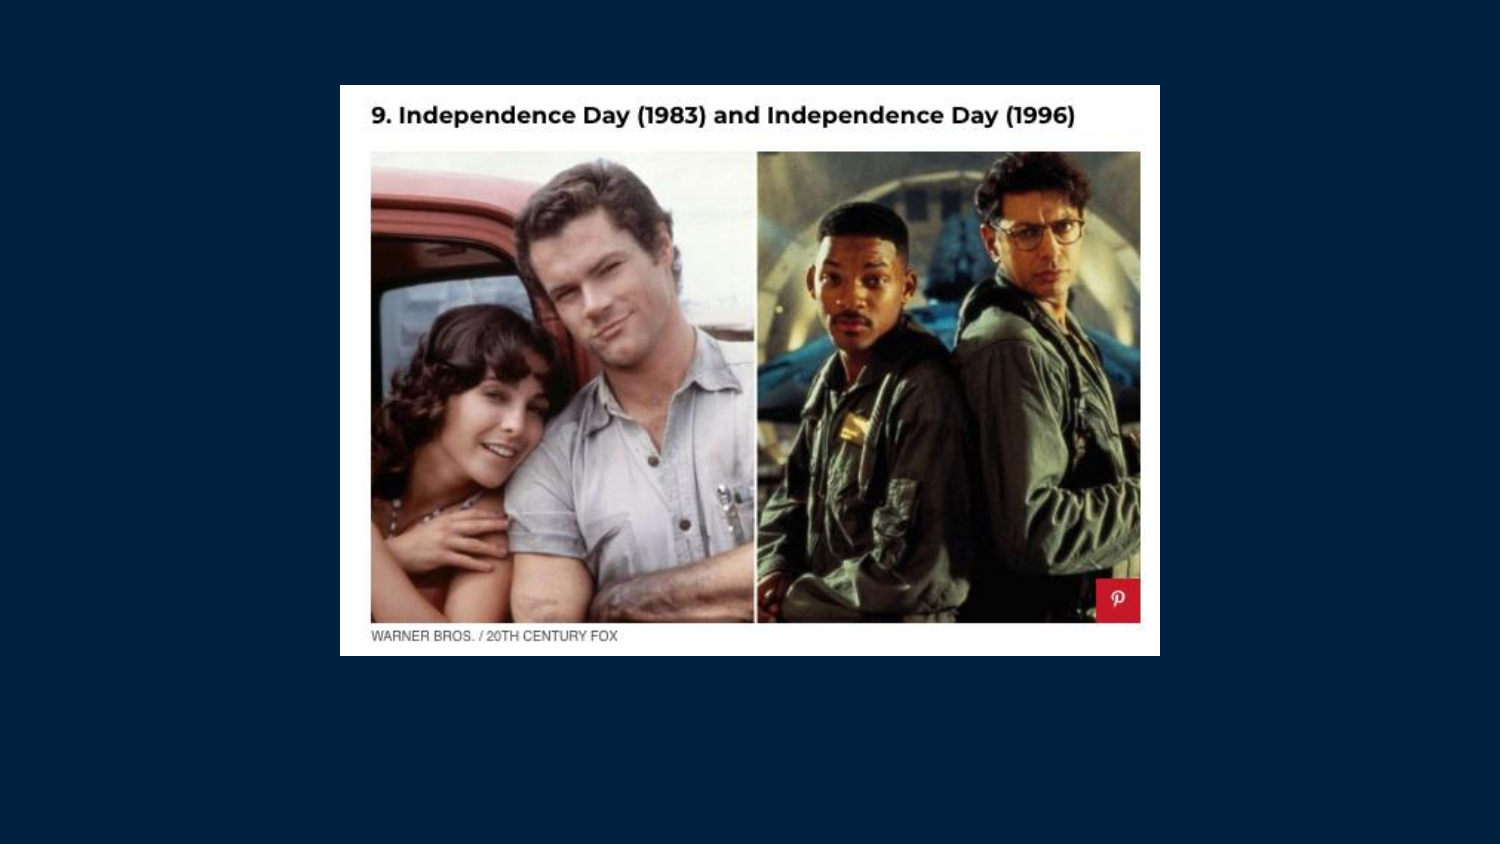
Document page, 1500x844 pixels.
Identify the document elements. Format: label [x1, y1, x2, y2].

picture [340, 84, 1160, 656]
